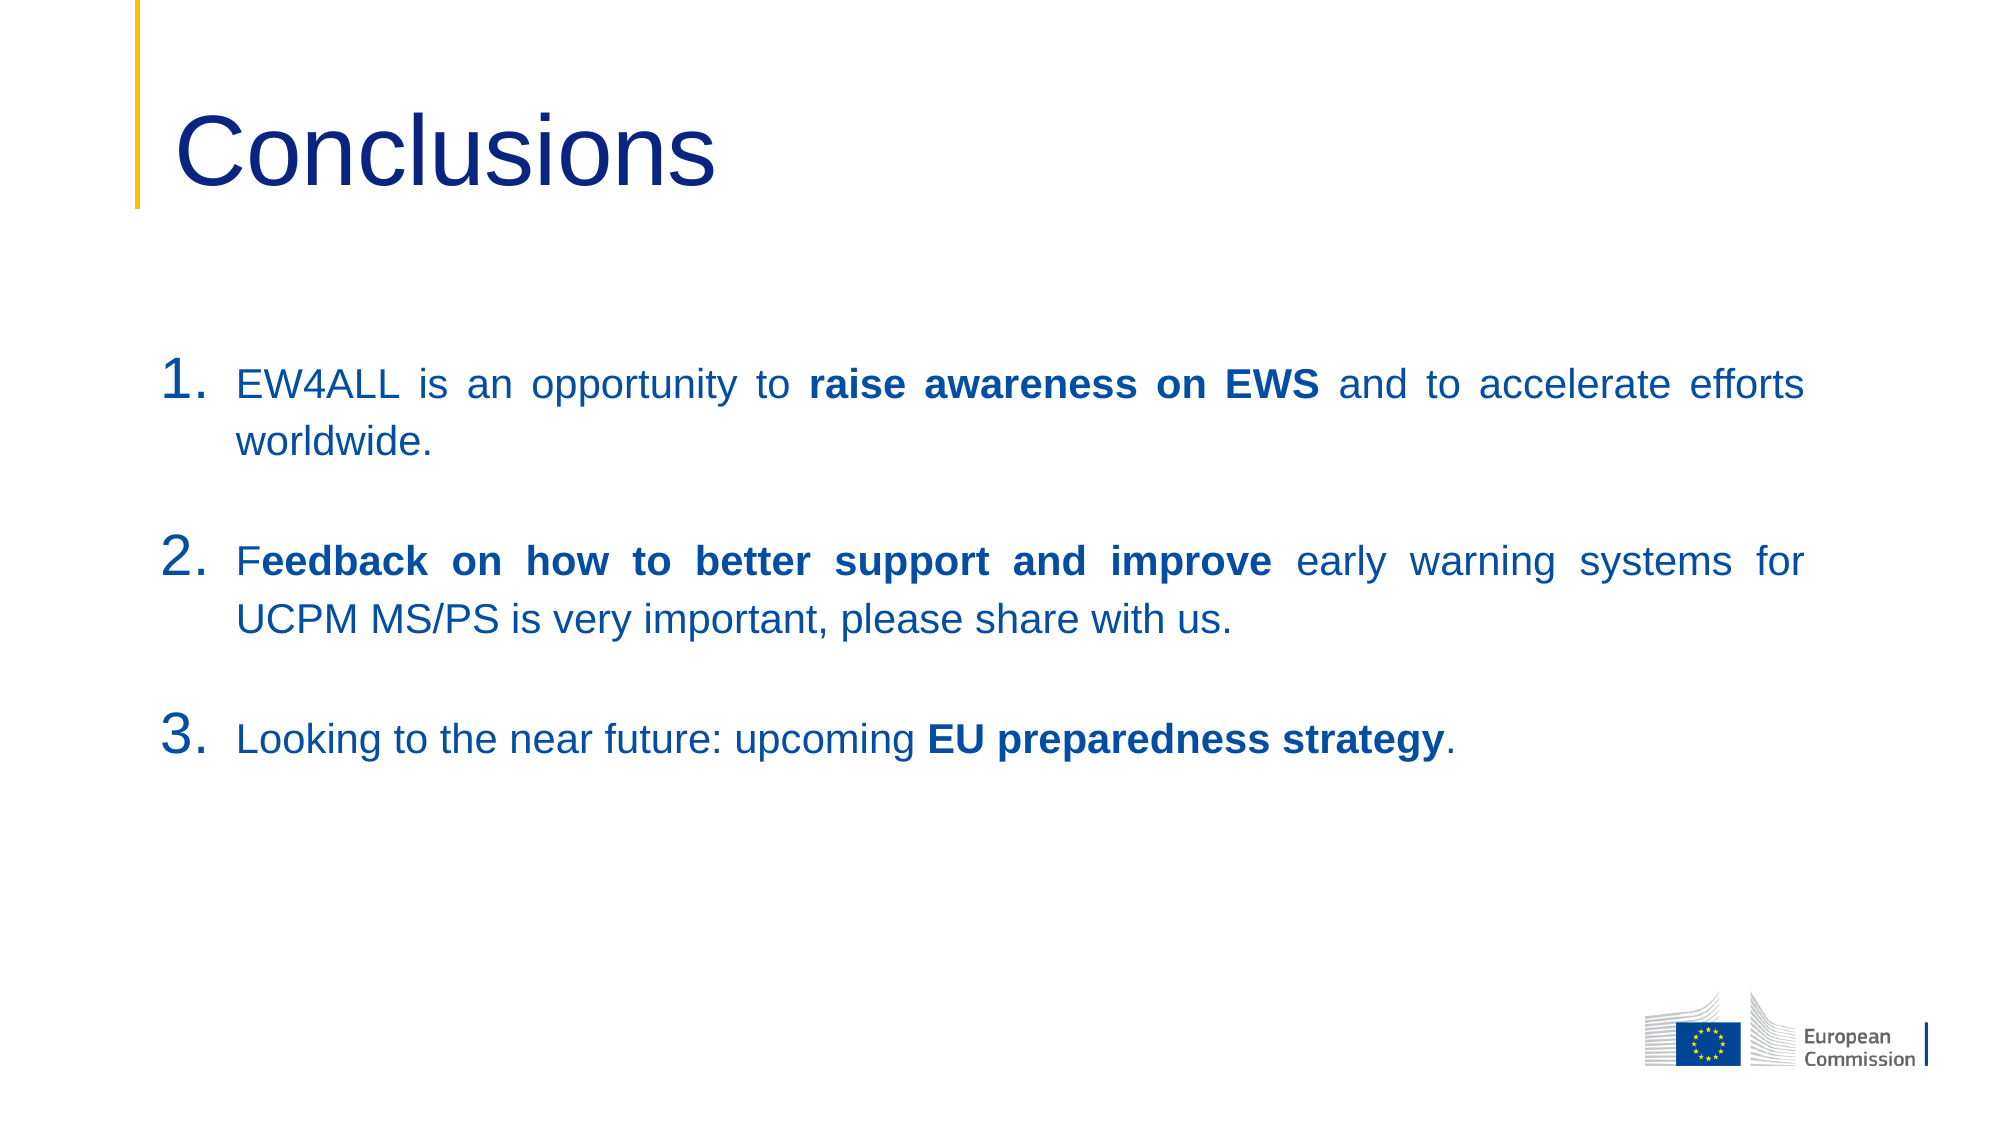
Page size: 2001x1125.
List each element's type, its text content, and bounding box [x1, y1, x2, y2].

title Conclusions [159, 79, 1885, 208]
picture [1645, 991, 1928, 1066]
text_box EW4ALL is an opportunity to raise awareness on EWS and to accelerate efforts worldwide. Feedback on how to better support and improve early warning systems for UCPM MS/PS is very important, please share with us. Looking to the near future: upcoming EU preparedness strategy. [145, 341, 1820, 889]
